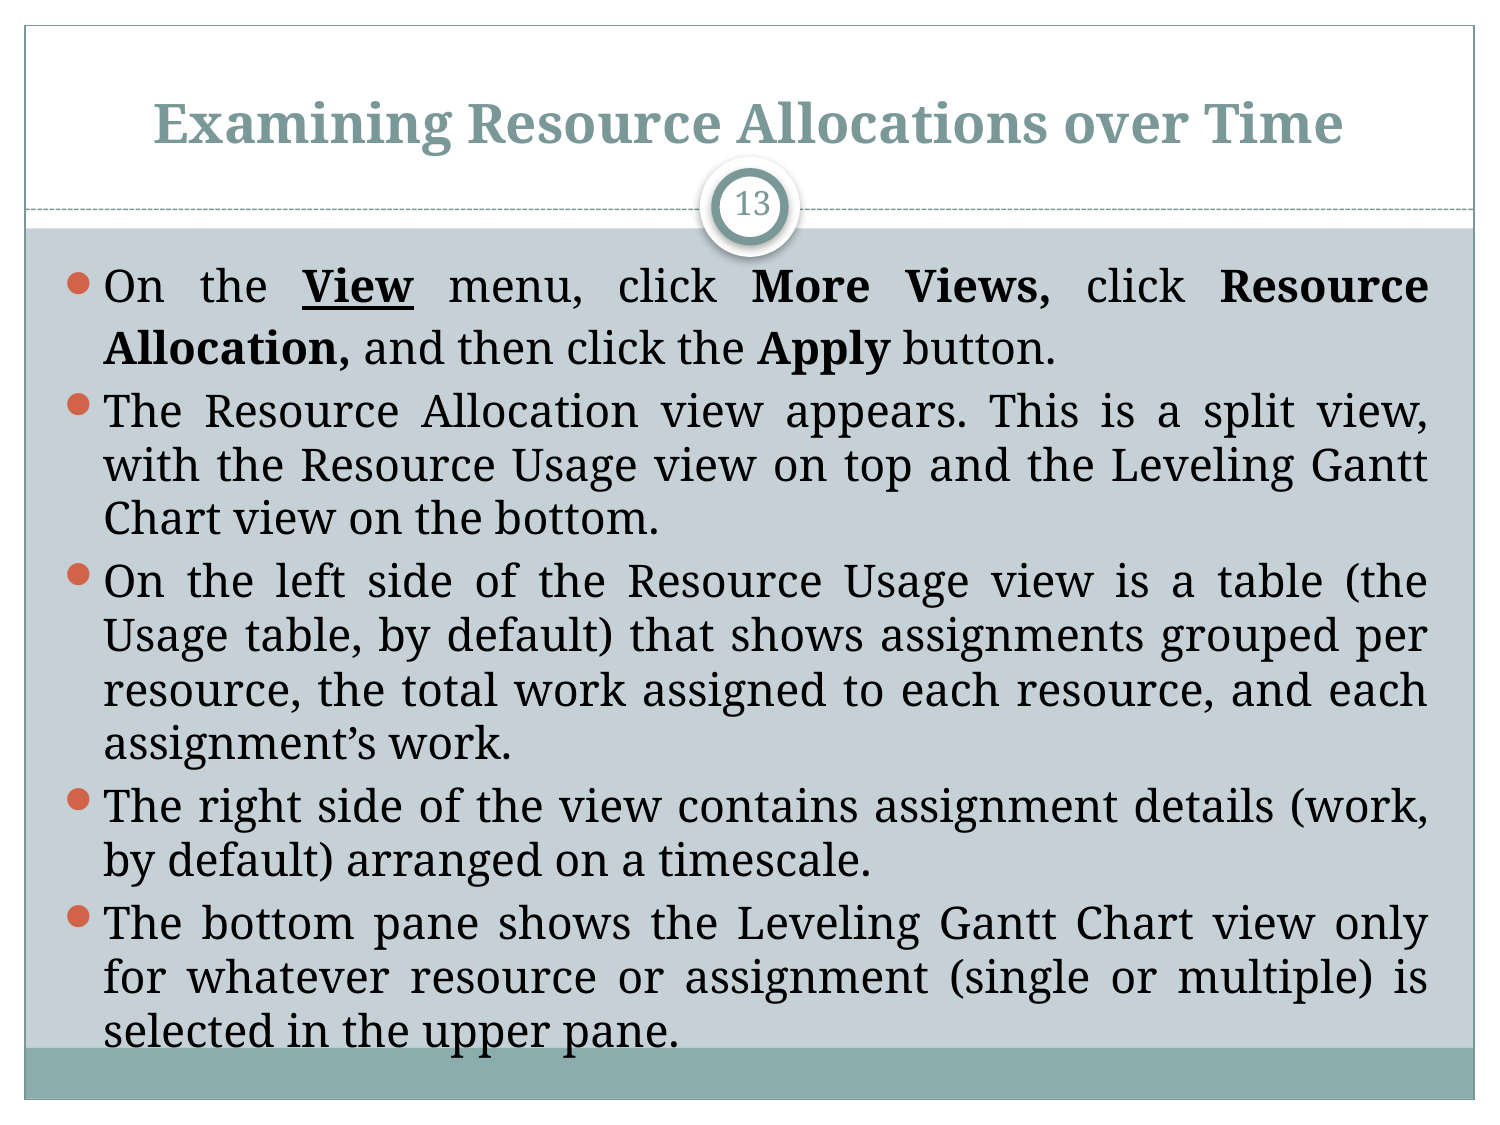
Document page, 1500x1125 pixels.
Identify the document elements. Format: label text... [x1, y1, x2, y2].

title Examining Resource Allocations over Time [49, 37, 1450, 162]
list On the View menu, click More Views, click Resource Allocation, and then click the Apply button. The Resource Allocation view appears. This is a split view, with the Resource Usage view on top and the Leveling Gantt Chart view on the bottom. On the left side of the Resource Usage view is a table (the Usage table, by default) that shows assignments grouped per resource, the total work assigned to each resource, and each assignment’s work. The right side of the view contains assignment details (work, by default) arranged on a timescale. The bottom pane shows the Leveling Gantt Chart view only for whatever resource or assignment (single or multiple) is selected in the upper pane. [49, 250, 1445, 1075]
slide_number 13 [715, 168, 791, 241]
